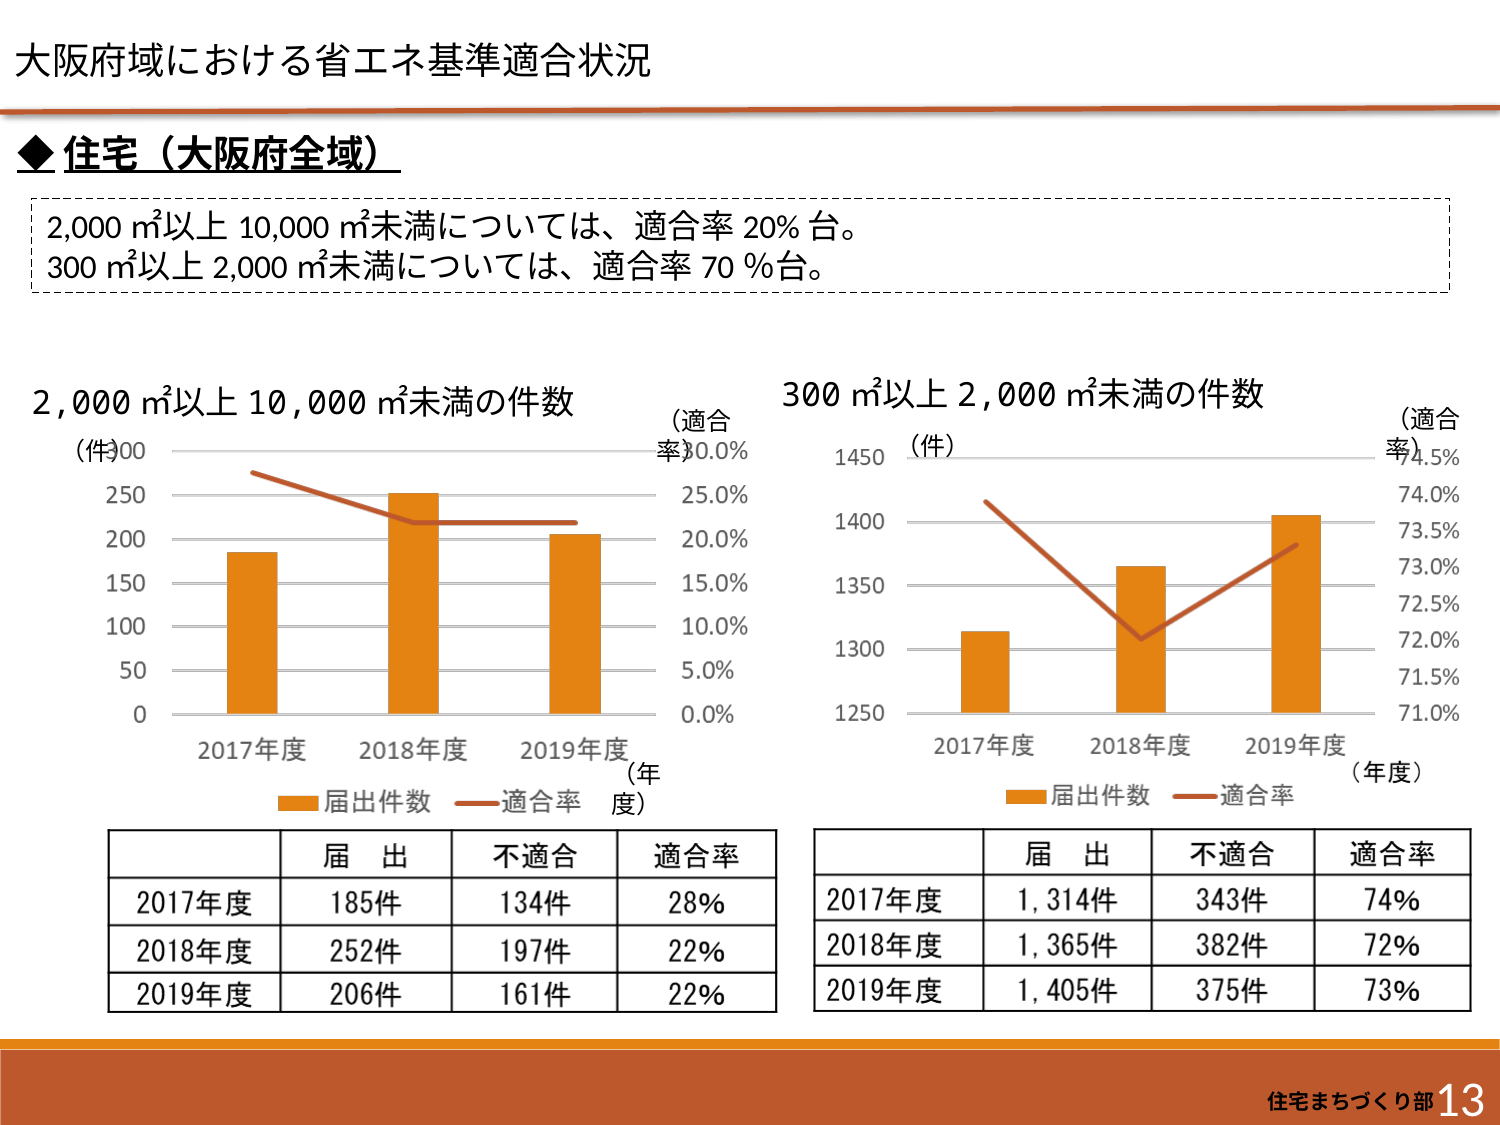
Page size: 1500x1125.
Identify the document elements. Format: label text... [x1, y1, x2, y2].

text_box （適合率） [1370, 396, 1500, 471]
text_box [0, 107, 1500, 113]
text_box 住宅まちづくり部 [1054, 1080, 1449, 1121]
text_box 大阪府域における省エネ基準適合状況 [0, 29, 1500, 90]
text_box （件） [45, 428, 88, 474]
text_box ◆住宅（大阪府全域） [2, 122, 1445, 182]
text_box 2,000㎡以上10,000㎡未満の件数 [0, 373, 741, 426]
text_box （適合率） [641, 397, 777, 473]
text_box （件） [880, 423, 987, 429]
picture [90, 424, 779, 1028]
text_box 300㎡以上2,000㎡未満の件数 [741, 356, 1452, 424]
text_box 2,000㎡以上10,000㎡未満については、適合率20%台。 300㎡以上2,000㎡未満については、適合率70％台。 [31, 198, 1450, 293]
text_box 13 [1338, 1066, 1500, 1125]
picture [812, 432, 1473, 1025]
